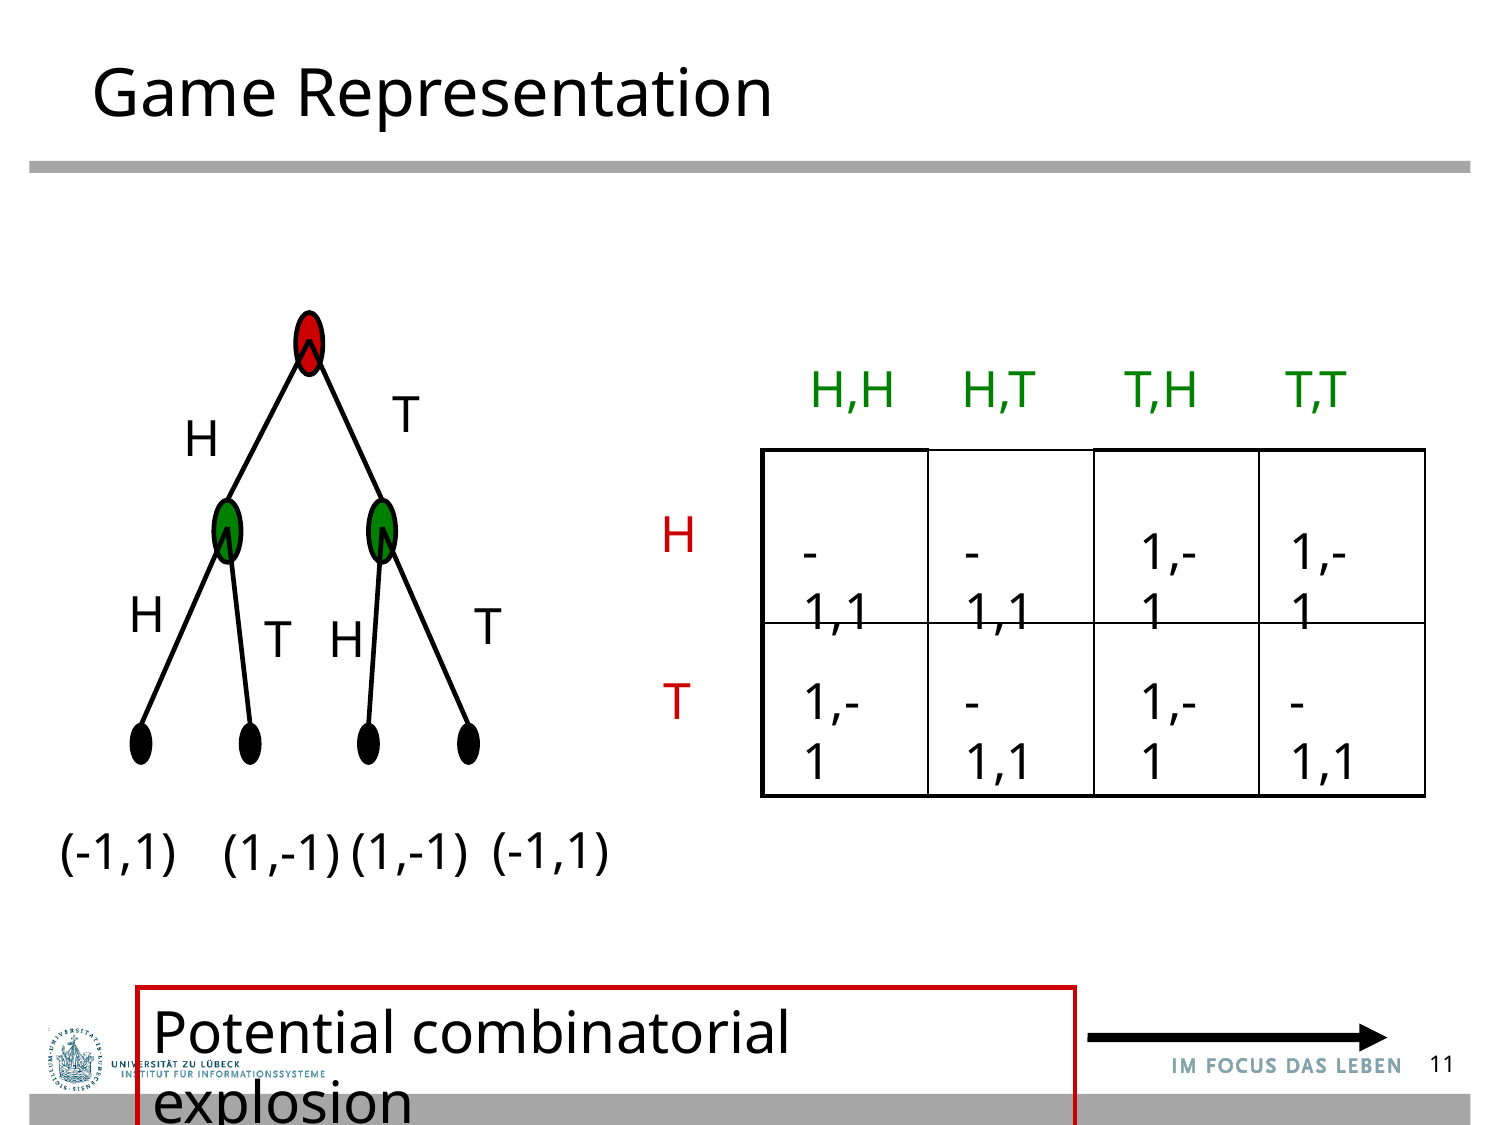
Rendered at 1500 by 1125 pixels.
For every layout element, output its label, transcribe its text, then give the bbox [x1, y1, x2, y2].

text_box 1,-1 [1125, 662, 1238, 798]
text_box 1,-1 [1125, 512, 1238, 648]
table_cell [929, 624, 1093, 794]
slide_number 11 [1305, 1050, 1471, 1083]
text_box [1087, 1031, 1388, 1044]
table_header [1095, 452, 1258, 622]
text_box -1,1 [950, 662, 1063, 798]
table_header [765, 452, 927, 622]
table_cell [1095, 624, 1258, 794]
text_box -1,1 [1275, 662, 1388, 798]
text_box -1,1 [950, 512, 1063, 648]
text_box H,T [947, 349, 1052, 425]
table_header [929, 451, 1093, 622]
text_box 1,-1 [1275, 512, 1388, 648]
title Game Representation [76, 42, 1427, 126]
text_box 1,-1 [787, 662, 900, 798]
text_box H [645, 495, 713, 570]
table_cell [1260, 624, 1424, 794]
table_cell [765, 624, 927, 794]
text_box T,H [1109, 349, 1215, 425]
table_header [1260, 452, 1424, 622]
text_box -1,1 [787, 512, 900, 648]
text_box Potential combinatorial explosion [137, 987, 1075, 1125]
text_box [49, 312, 620, 890]
text_box T [648, 662, 707, 738]
text_box T,T [1270, 349, 1363, 425]
picture [1173, 1058, 1305, 1073]
text_box H,H [794, 349, 912, 425]
